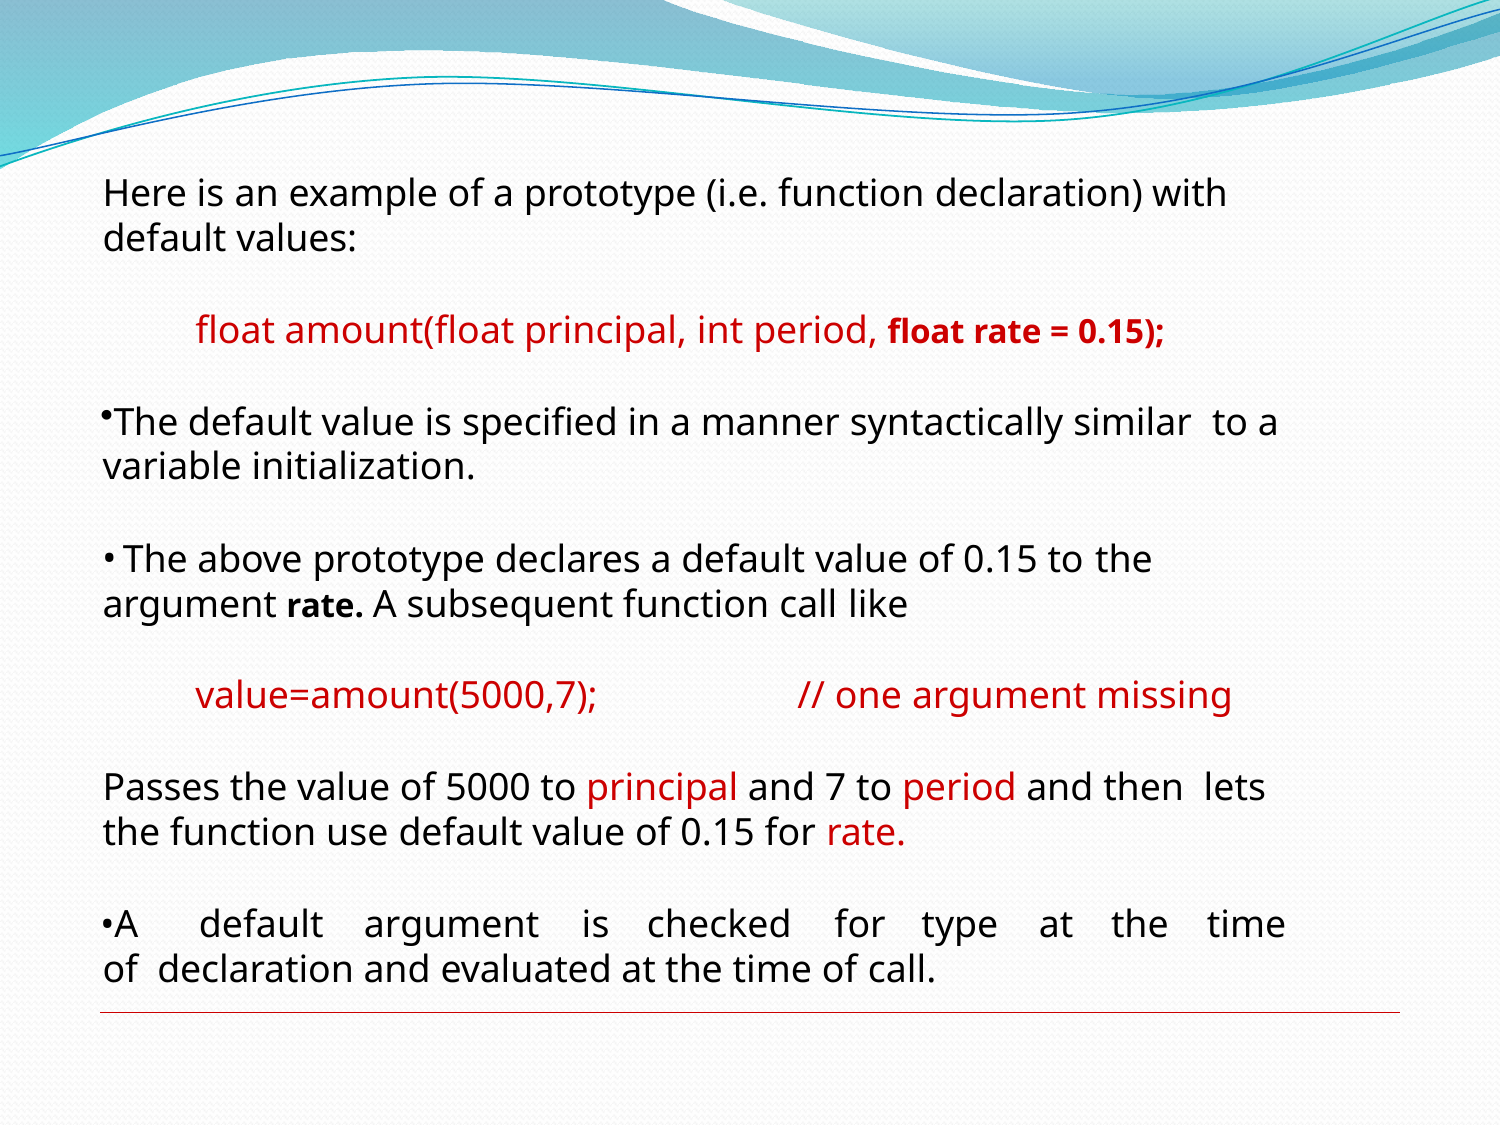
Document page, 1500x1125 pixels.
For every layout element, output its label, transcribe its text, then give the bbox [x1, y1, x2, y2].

text_box Here is an example of a prototype (i.e. function declaration) with default values: float amount(float principal, int period, float rate = 0.15); The default value is specified in a manner syntactically similar to a variable initialization. The above prototype declares a default value of 0.15 to the argument rate. A subsequent function call like value=amount(5000,7); // one argument missing Passes the value of 5000 to principal and 7 to period and then lets the function use default value of 0.15 for rate. A default argument is checked for type at the time of declaration and evaluated at the time of call. [100, 166, 1362, 991]
